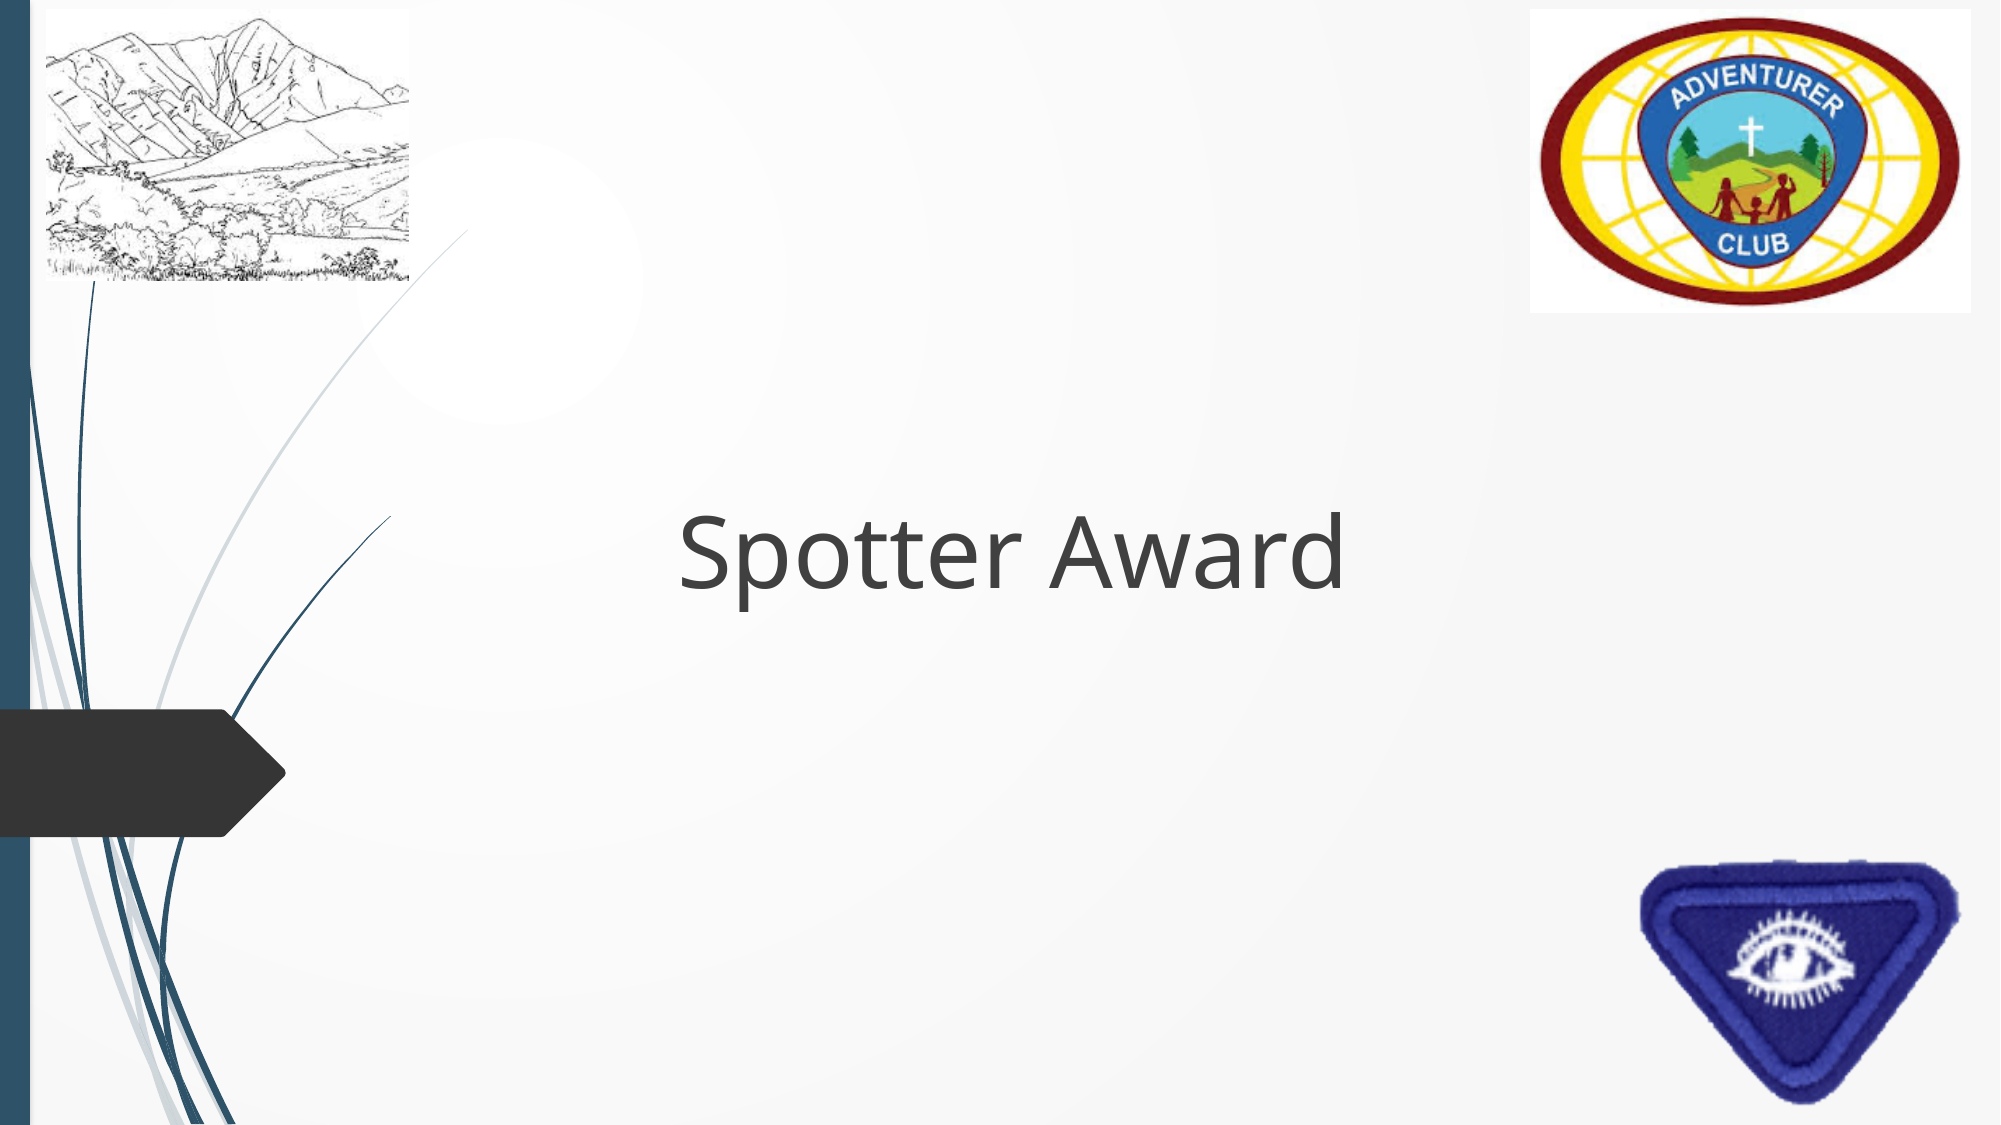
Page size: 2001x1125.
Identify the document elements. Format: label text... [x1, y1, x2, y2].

picture [1529, 9, 1971, 314]
title Spotter Award [357, 473, 1668, 617]
picture [45, 9, 409, 282]
picture [1627, 854, 1971, 1115]
